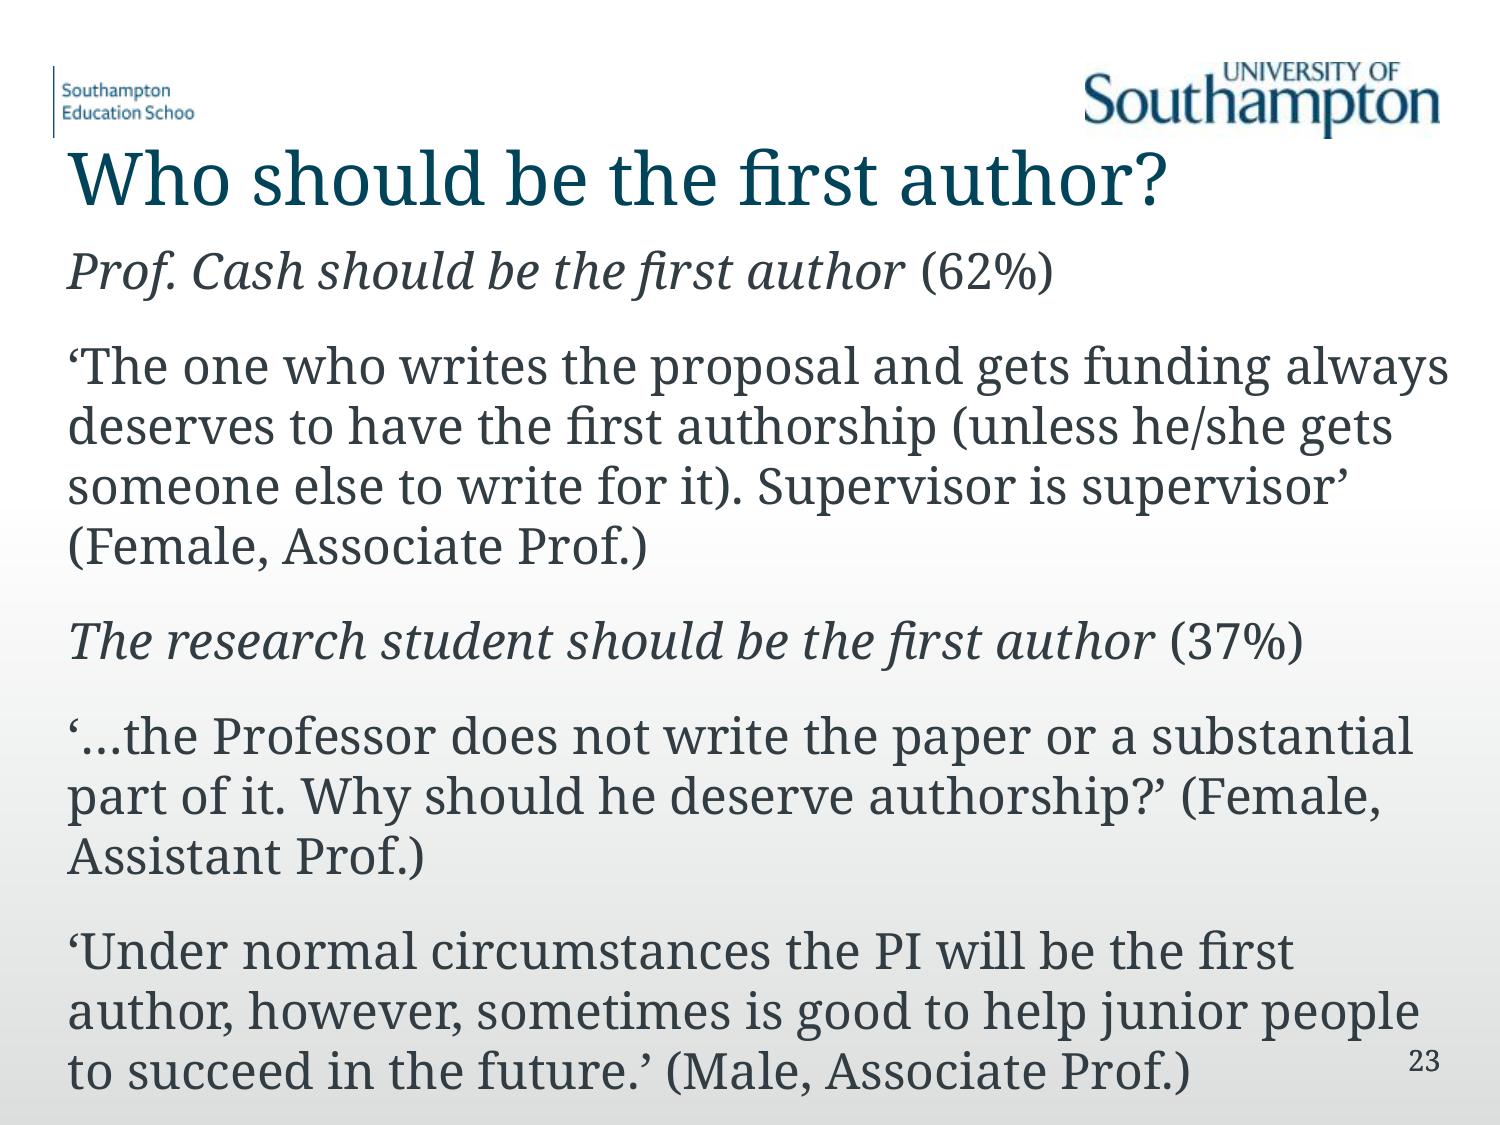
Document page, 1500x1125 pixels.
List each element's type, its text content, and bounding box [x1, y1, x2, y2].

text_box Who should be the first author? [53, 125, 1447, 231]
text_box Prof. Cash should be the first author (62%) ‘The one who writes the proposal and gets funding always deserves to have the first authorship (unless he/she gets someone else to write for it). Supervisor is supervisor’ (Female, Associate Prof.) The research student should be the first author (37%) ‘…the Professor does not write the paper or a substantial part of it. Why should he deserve authorship?’ (Female, Assistant Prof.) ‘Under normal circumstances the PI will be the first author, however, sometimes is good to help junior people to succeed in the future.’ (Male, Associate Prof.) [53, 231, 1483, 905]
text_box 23 [1128, 1034, 1441, 1110]
picture [1085, 62, 1440, 125]
